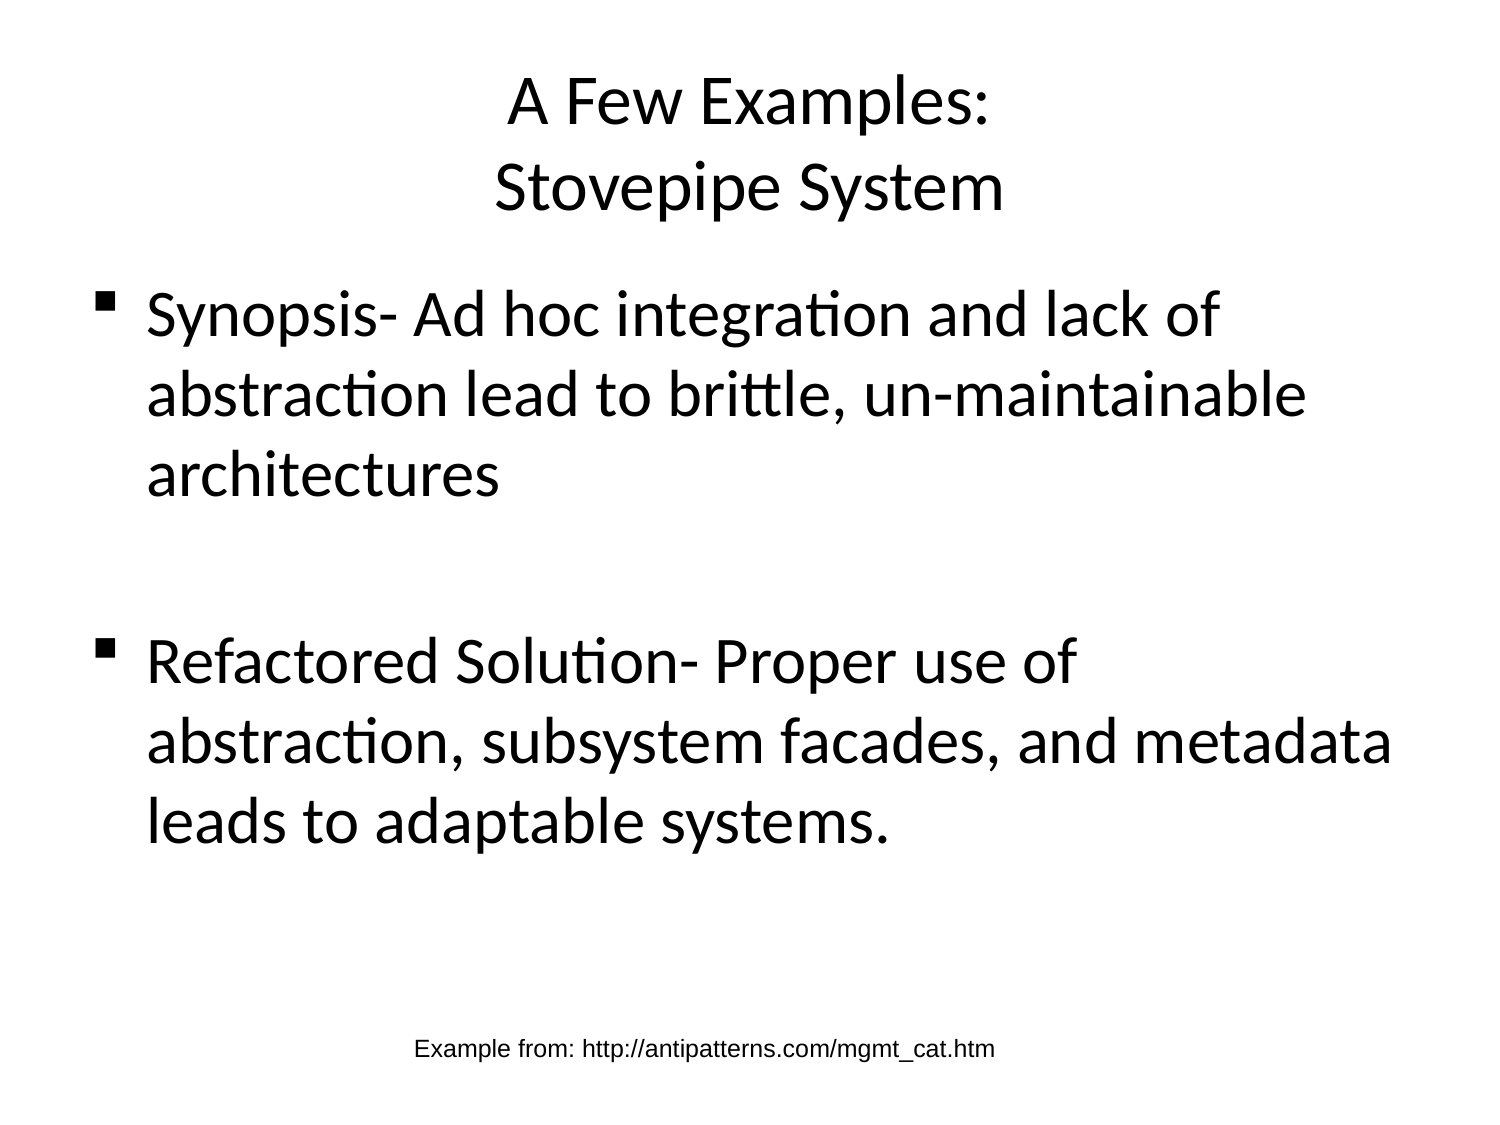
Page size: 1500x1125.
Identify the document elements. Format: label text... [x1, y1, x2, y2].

text_box Example from: http://antipatterns.com/mgmt_cat.htm [399, 1025, 1012, 1070]
list Synopsis- Ad hoc integration and lack of abstraction lead to brittle, un-maintainable architectures Refactored Solution- Proper use of abstraction, subsystem facades, and metadata leads to adaptable systems. [75, 262, 1425, 1005]
title A Few Examples: Stovepipe System [75, 45, 1425, 233]
